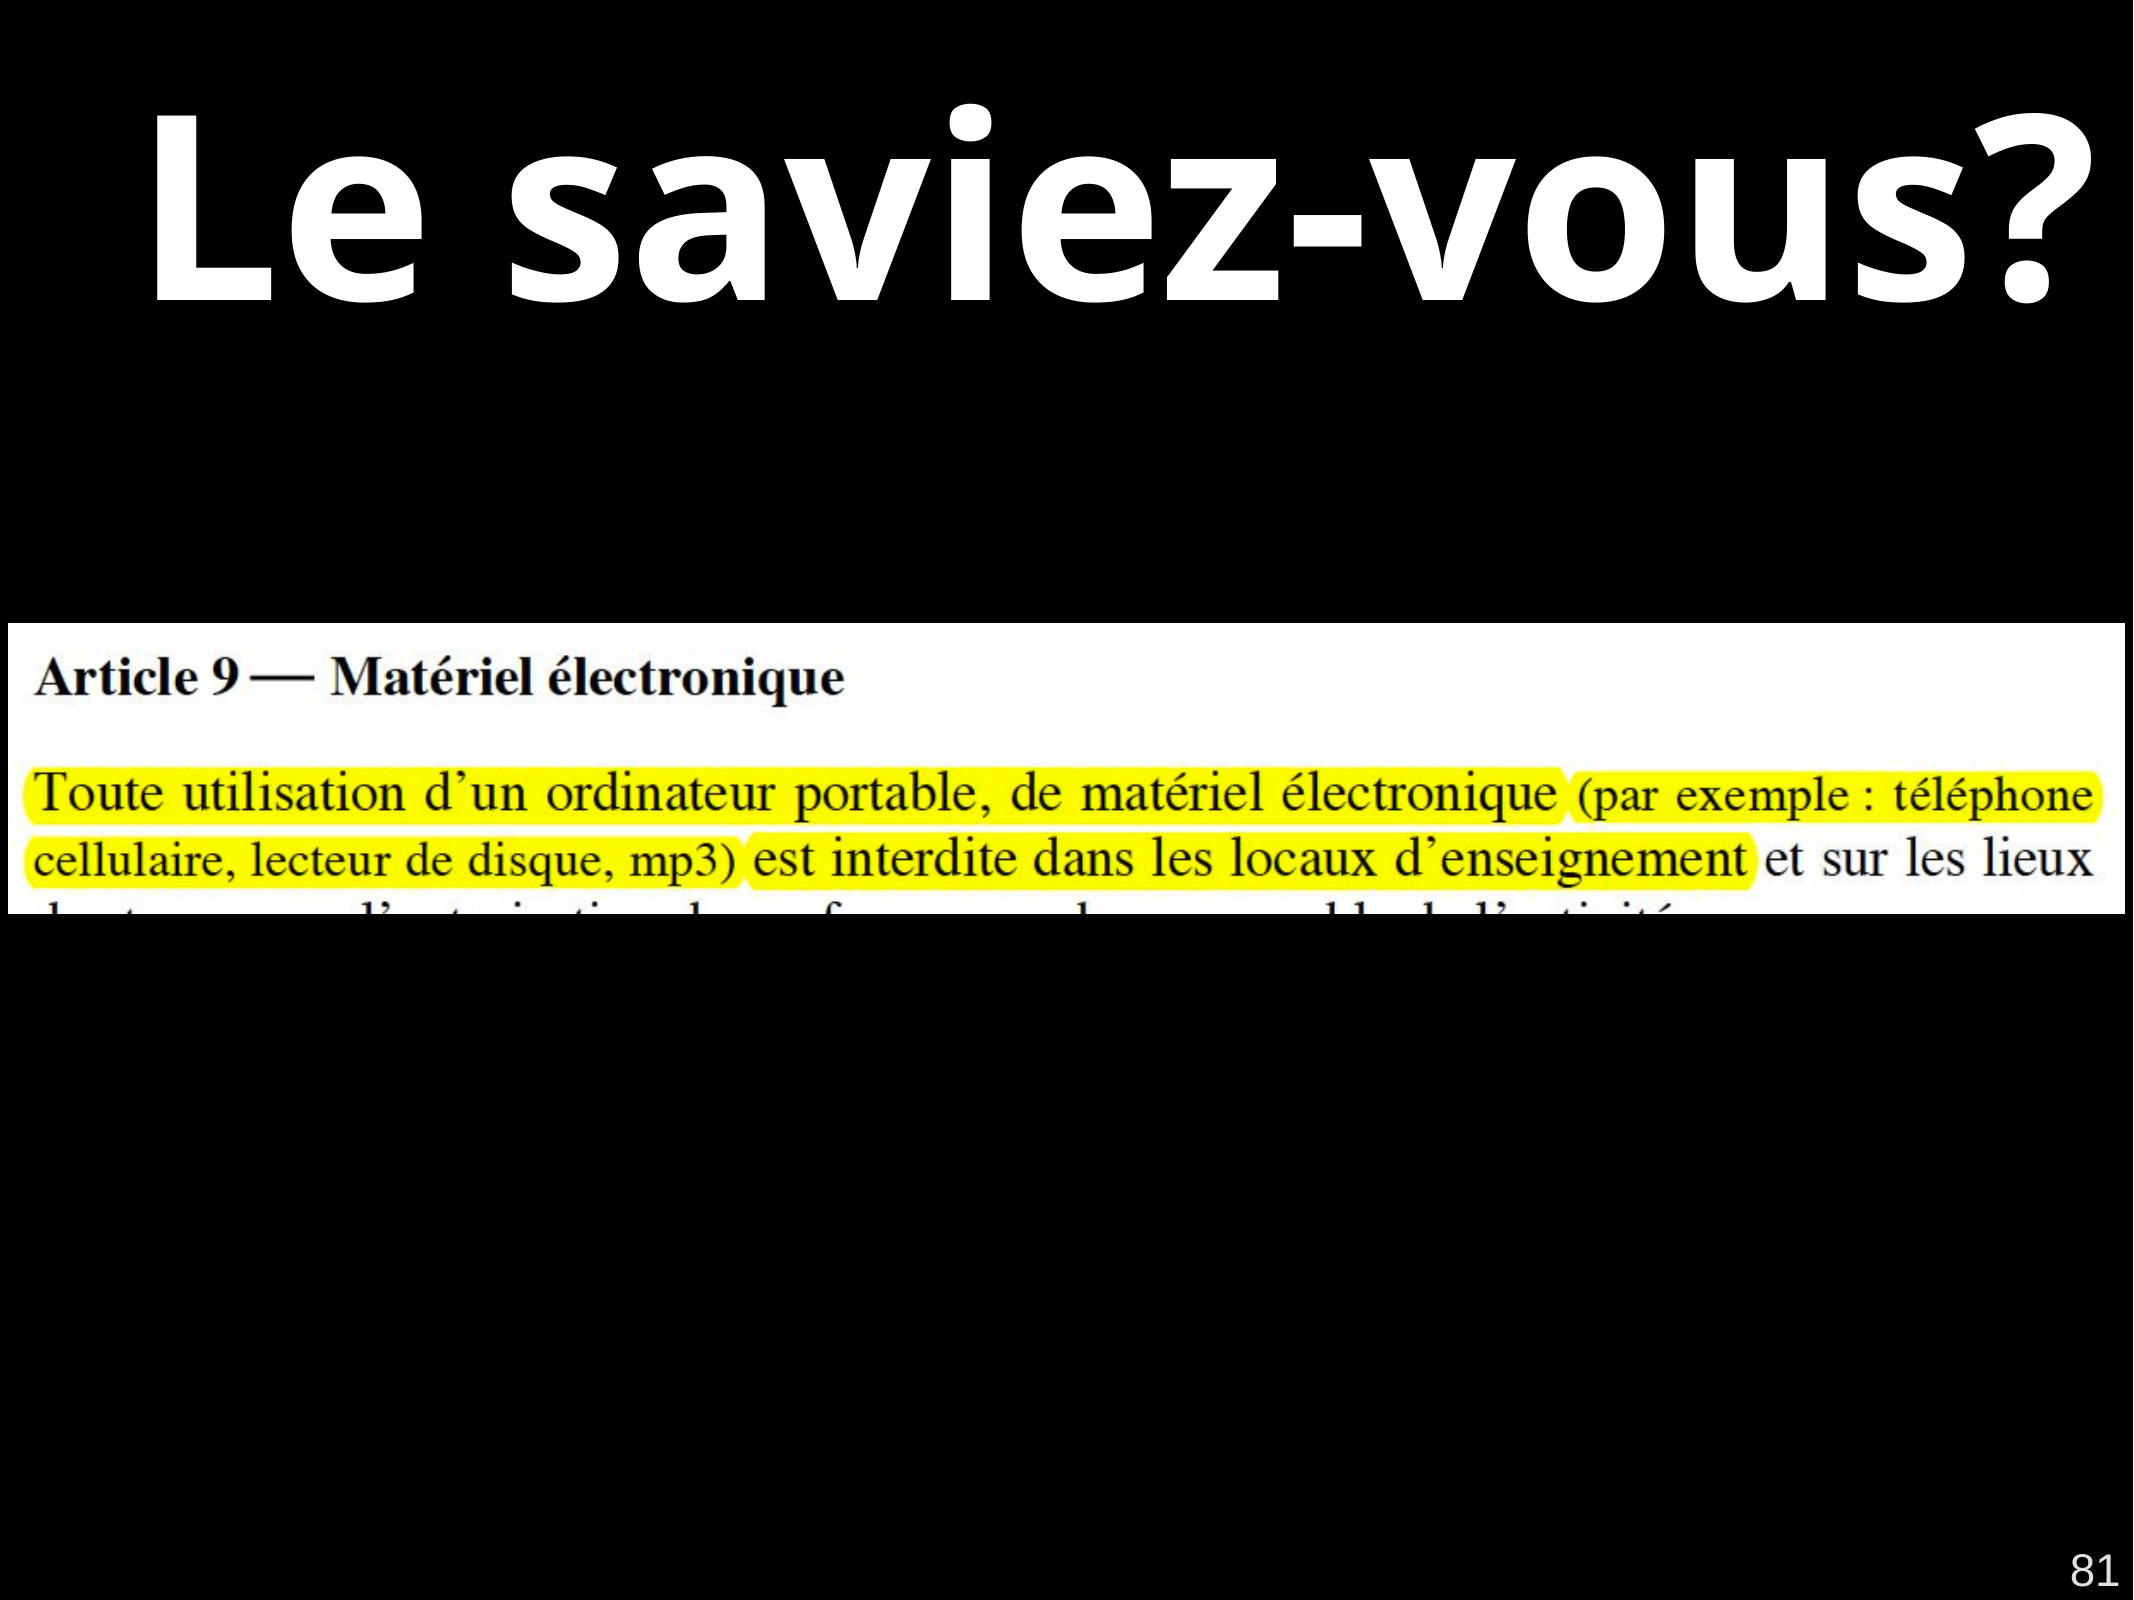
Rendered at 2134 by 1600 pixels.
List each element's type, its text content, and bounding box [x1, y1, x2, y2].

text_box 81 [2036, 1535, 2128, 1600]
picture [8, 623, 2126, 914]
title Le saviez-vous? [24, 64, 2105, 331]
